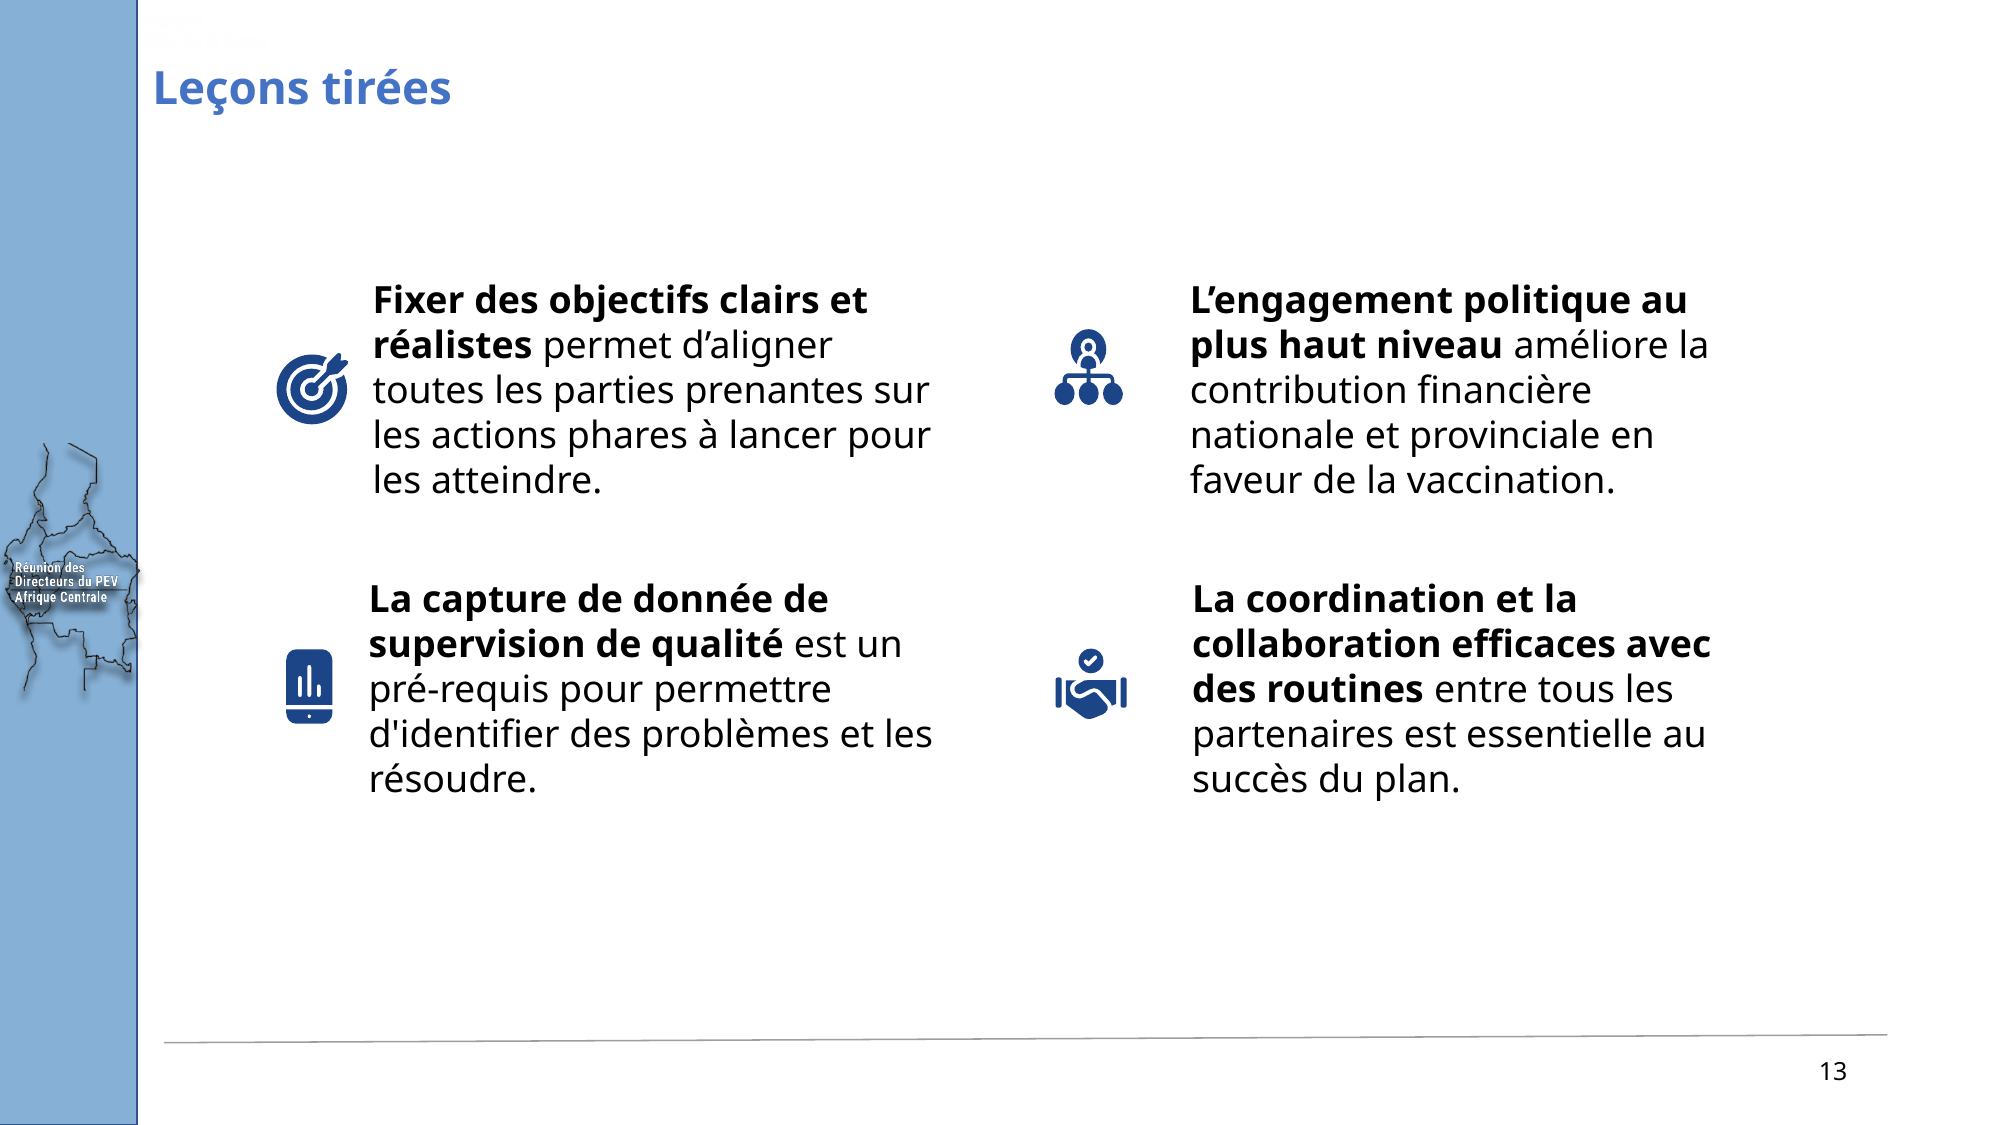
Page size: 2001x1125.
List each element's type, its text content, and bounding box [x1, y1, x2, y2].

picture [0, 443, 146, 691]
text_box La capture de donnée de supervision de qualité est un pré-requis pour permettre d'identifier des problèmes et les résoudre. [353, 587, 949, 788]
text_box L’engagement politique au plus haut niveau améliore la contribution financière nationale et provinciale en faveur de la vaccination. [1174, 288, 1771, 489]
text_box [163, 1034, 1888, 1043]
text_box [285, 649, 333, 724]
title Leçons tirées [137, 0, 1901, 183]
text_box La coordination et la collaboration efficaces avec des routines entre tous les partenaires est essentielle au succès du plan. [1177, 587, 1773, 788]
text_box Fixer des objectifs clairs et réalistes permet d’aligner toutes les parties prenantes sur les actions phares à lancer pour les atteindre. [357, 288, 953, 489]
slide_number 13 [1412, 1054, 1863, 1103]
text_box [276, 352, 350, 425]
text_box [1055, 648, 1127, 720]
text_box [1054, 328, 1124, 406]
